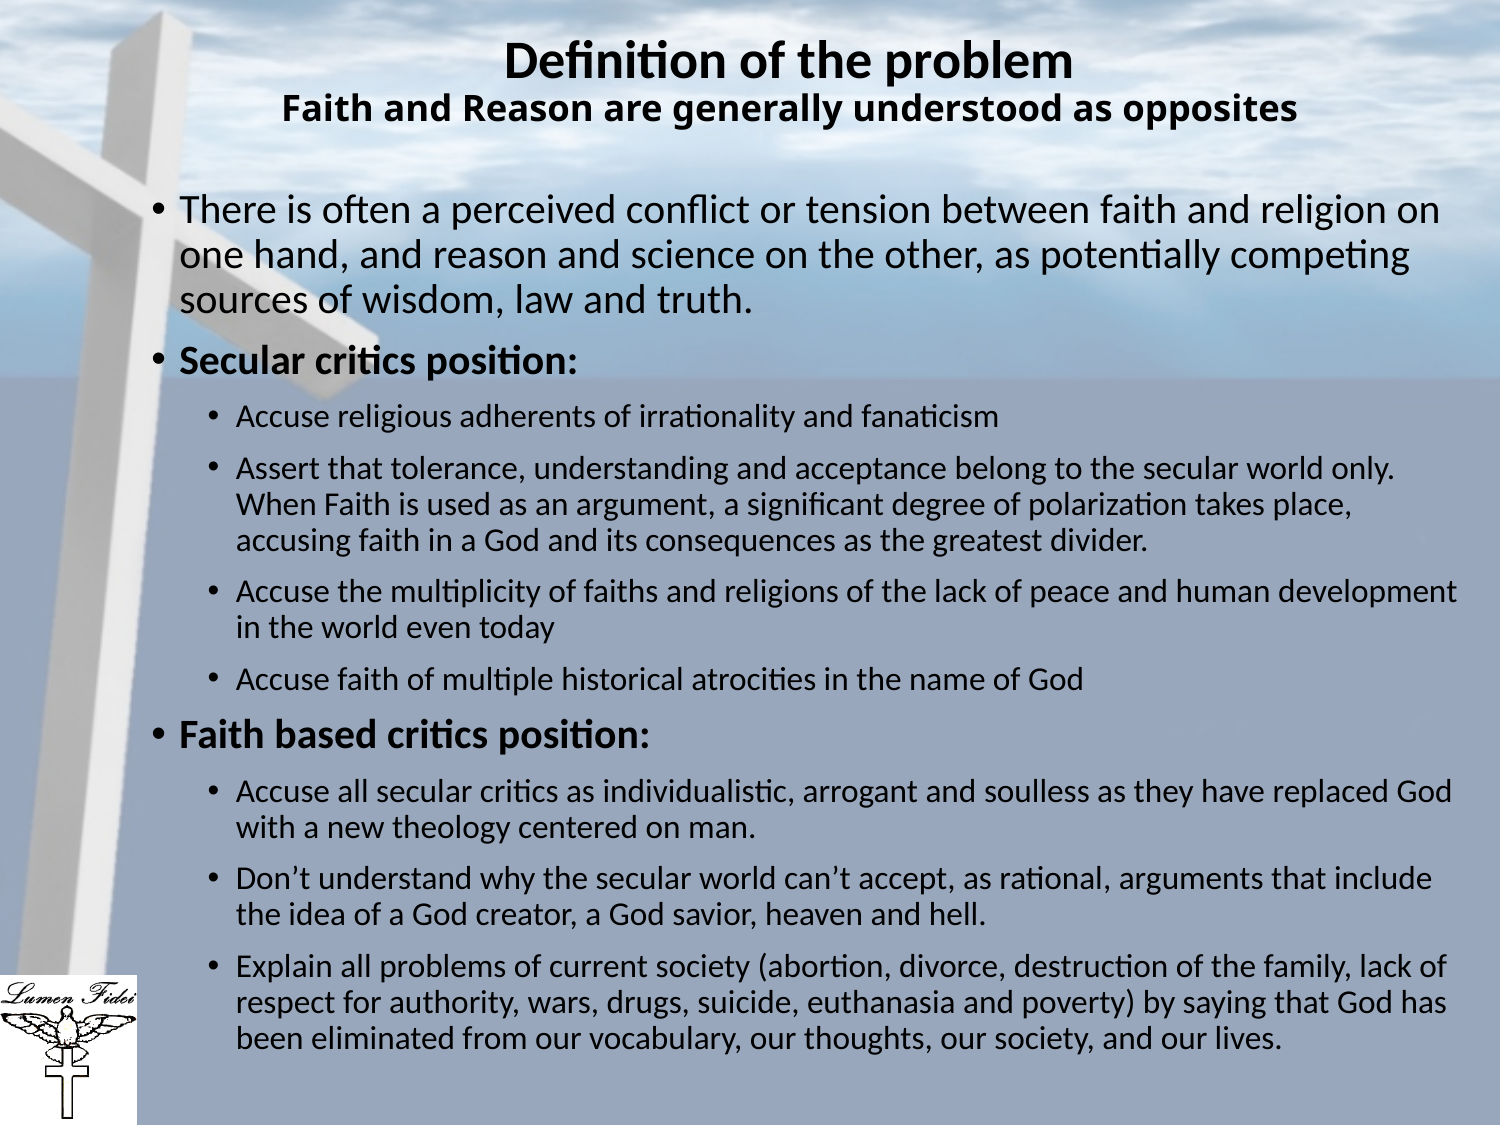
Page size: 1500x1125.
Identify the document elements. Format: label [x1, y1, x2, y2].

picture [0, 975, 137, 1125]
text_box [0, 0, 1500, 1125]
